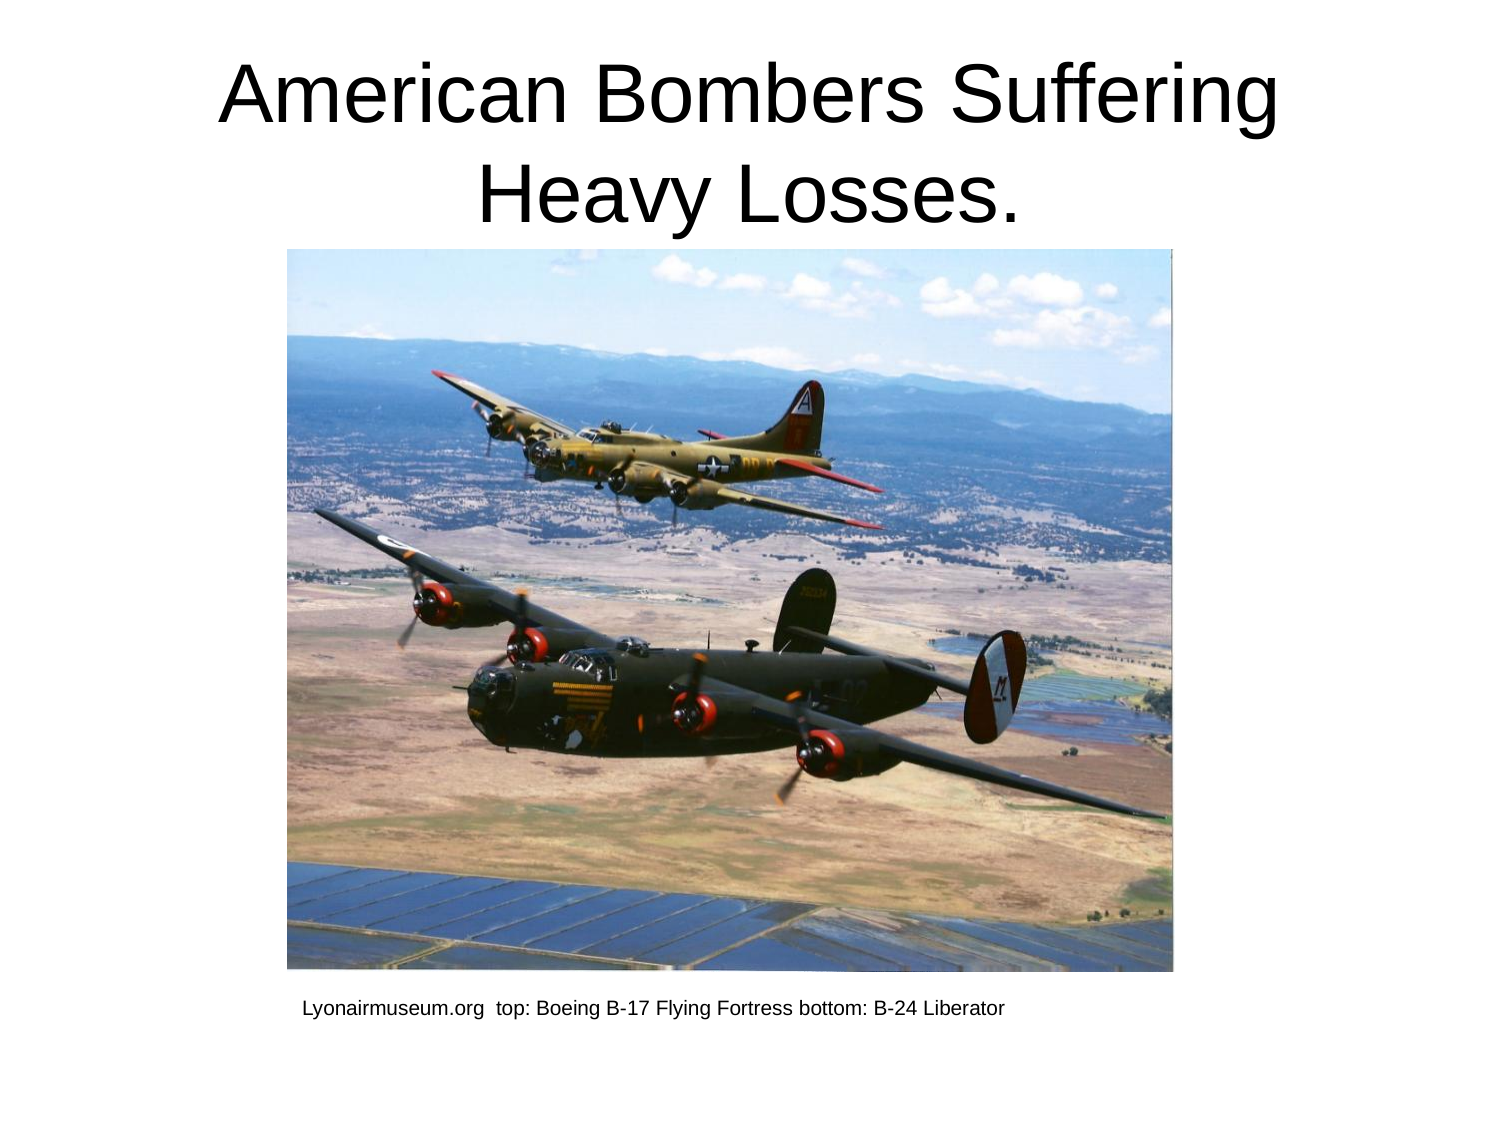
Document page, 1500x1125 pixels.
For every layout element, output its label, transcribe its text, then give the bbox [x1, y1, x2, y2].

picture [287, 249, 1176, 972]
title American Bombers Suffering Heavy Losses. [74, 44, 1426, 233]
text_box Lyonairmuseum.org top: Boeing B-17 Flying Fortress bottom: B-24 Liberator [287, 987, 1263, 1028]
